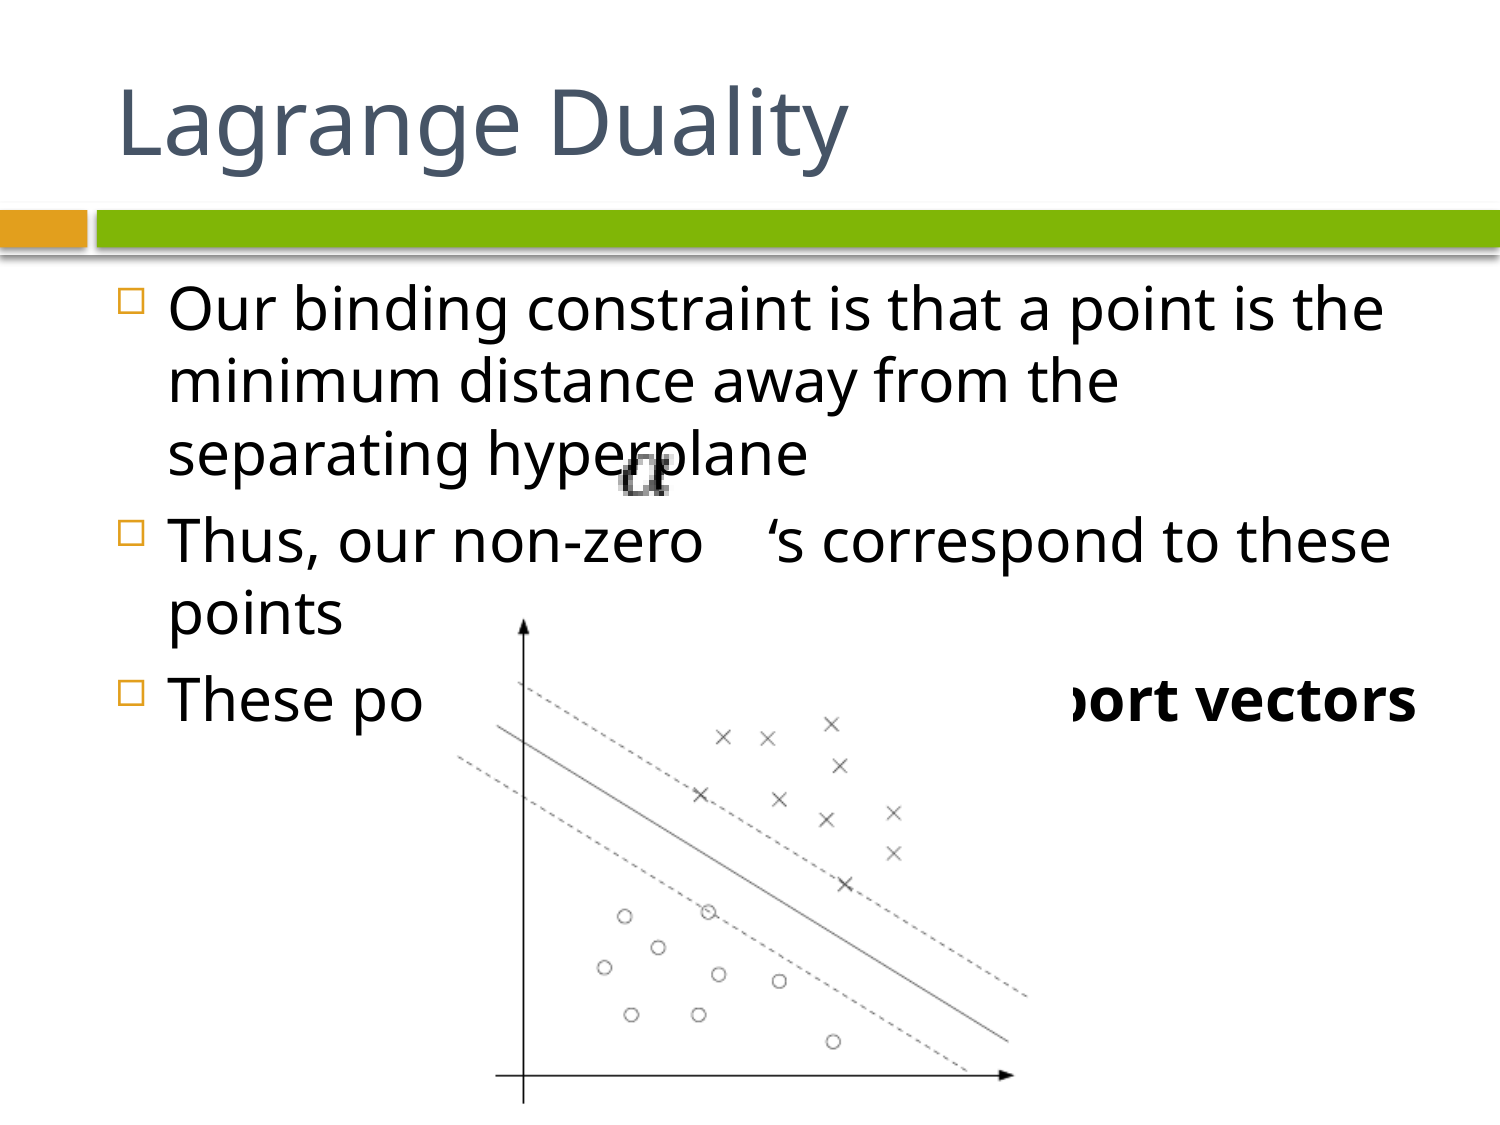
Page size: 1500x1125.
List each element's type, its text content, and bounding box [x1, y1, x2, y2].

title Lagrange Duality [100, 37, 1438, 200]
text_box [608, 439, 676, 508]
picture [427, 599, 1073, 1120]
list Our binding constraint is that a point is the minimum distance away from the separating hyperplane Thus, our non-zero ‘s correspond to these points These points are called the support vectors [100, 262, 1438, 1000]
